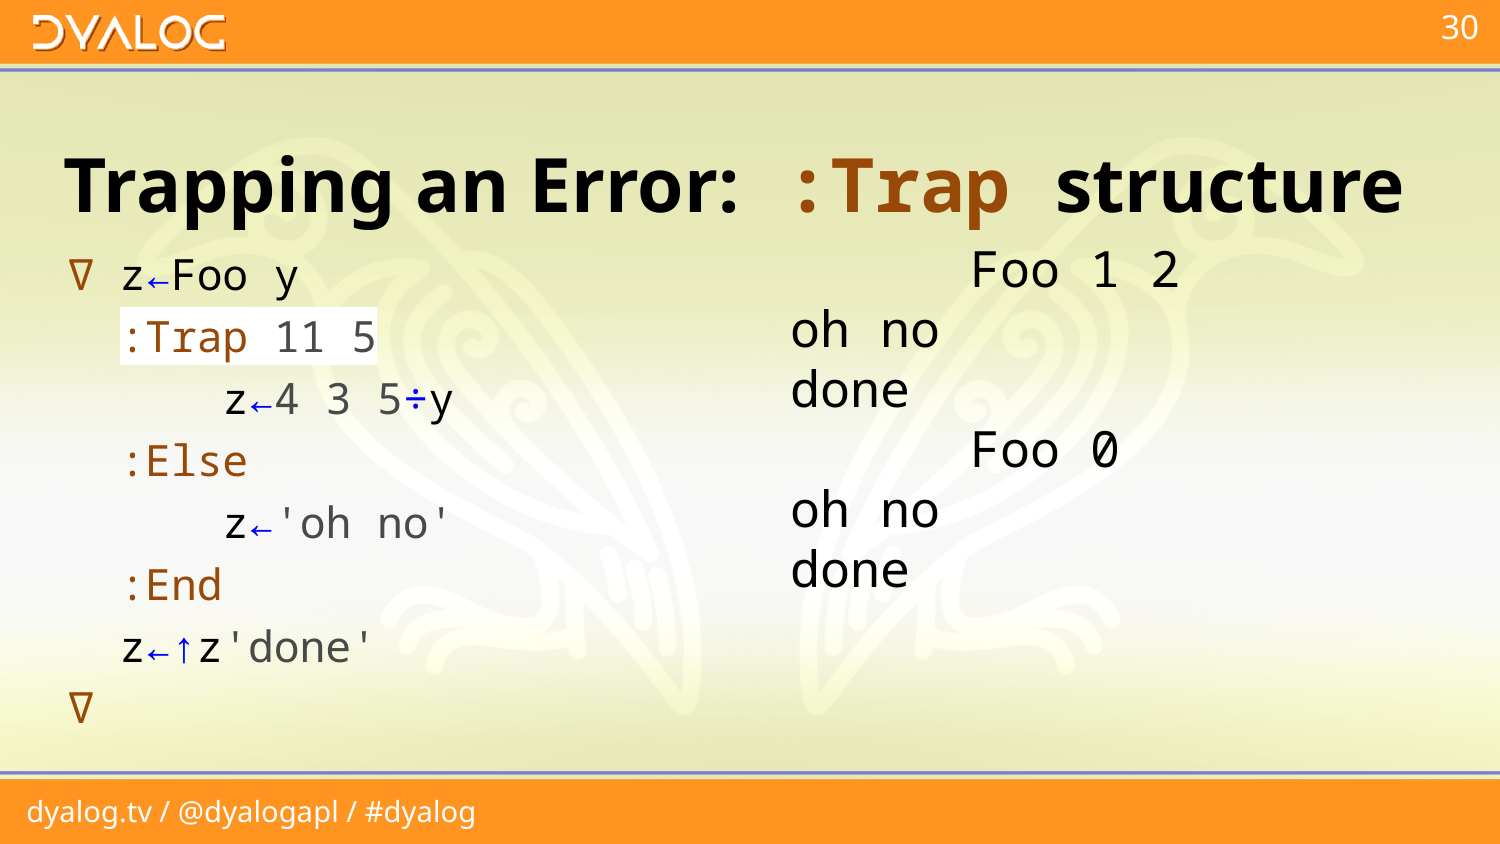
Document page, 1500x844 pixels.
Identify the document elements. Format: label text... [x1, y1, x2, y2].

text_box Foo 1 2 oh no done Foo 0 oh no done [775, 229, 1421, 747]
title Trapping an Error: :Trap structure [48, 133, 1421, 232]
picture [0, 0, 1500, 844]
list ∇ z←Foo y :Trap 11 5 z←4 3 5÷y :Else z←'oh no' :End z←↑z'done' ∇ [53, 229, 640, 747]
